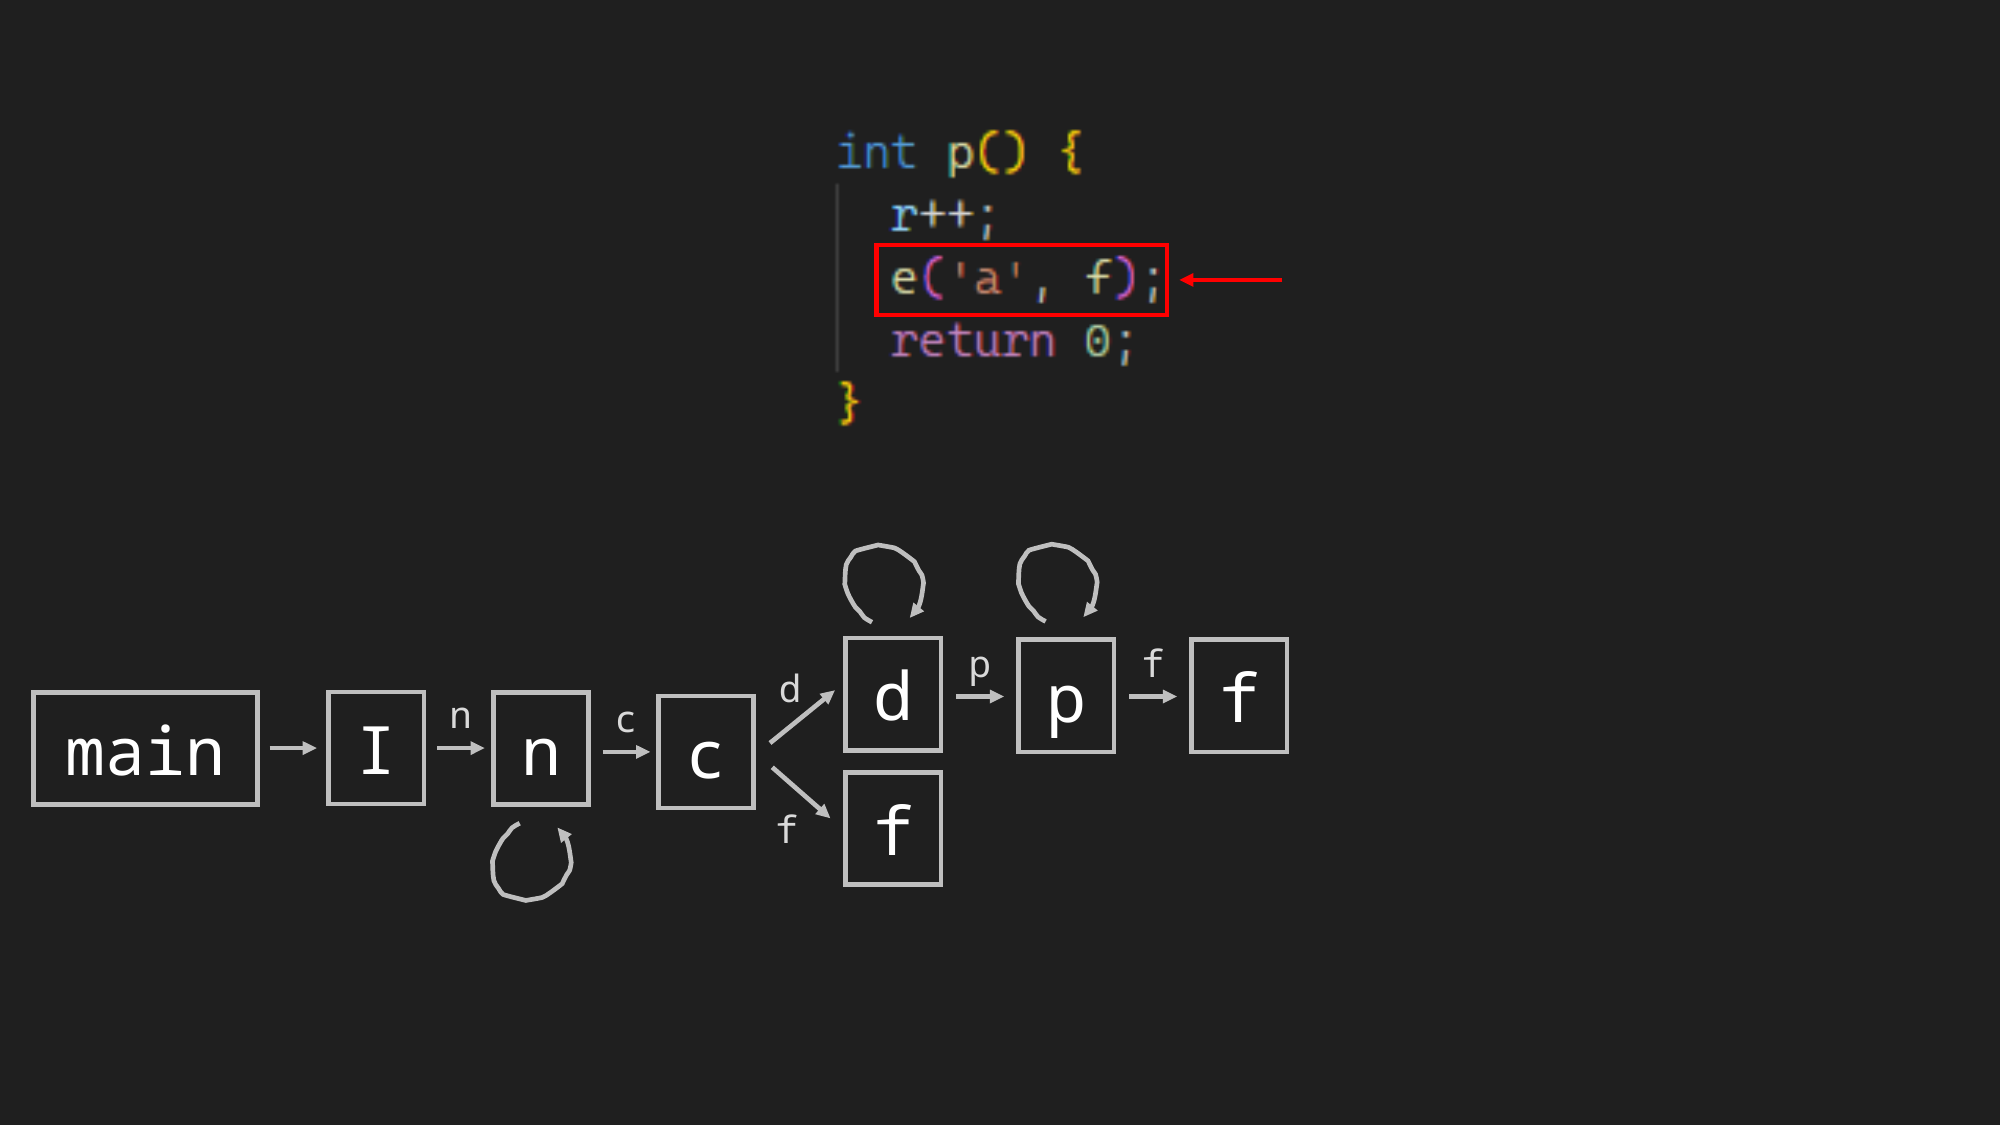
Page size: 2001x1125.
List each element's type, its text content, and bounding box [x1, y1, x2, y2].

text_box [771, 766, 831, 819]
text_box n [431, 684, 490, 744]
text_box p [951, 632, 1009, 693]
text_box [490, 821, 573, 903]
text_box f [1124, 632, 1182, 693]
text_box c [657, 694, 755, 810]
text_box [769, 689, 836, 744]
text_box [843, 543, 926, 624]
text_box [1016, 542, 1099, 623]
picture [821, 122, 1179, 440]
text_box n [492, 691, 590, 806]
text_box I [327, 690, 426, 806]
text_box f [1190, 638, 1289, 753]
text_box p [1017, 638, 1116, 753]
text_box f [844, 771, 943, 886]
text_box d [761, 657, 819, 718]
text_box main [32, 691, 259, 806]
text_box c [597, 687, 655, 748]
text_box f [758, 798, 816, 858]
text_box d [844, 637, 943, 752]
